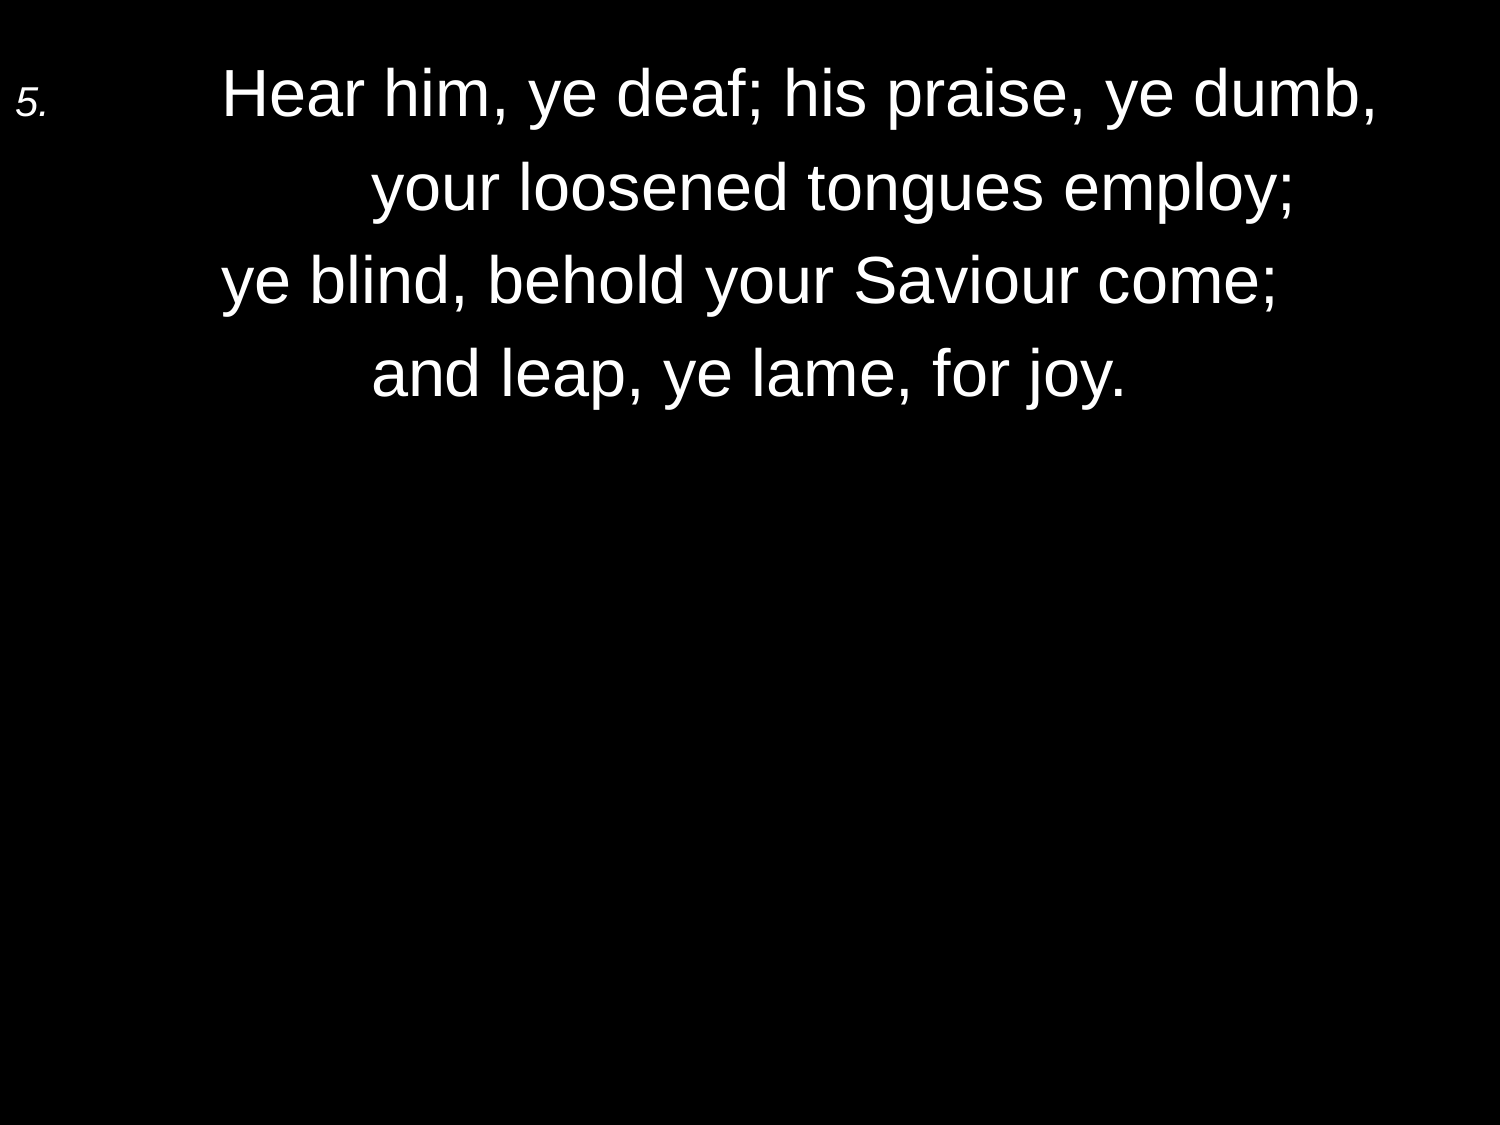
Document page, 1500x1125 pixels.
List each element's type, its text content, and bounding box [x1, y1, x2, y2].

list 5. Hear him, ye deaf; his praise, ye dumb, your loosened tongues employ; ye blind, behold your Saviour come; and leap, ye lame, for joy. [0, 42, 1500, 1047]
